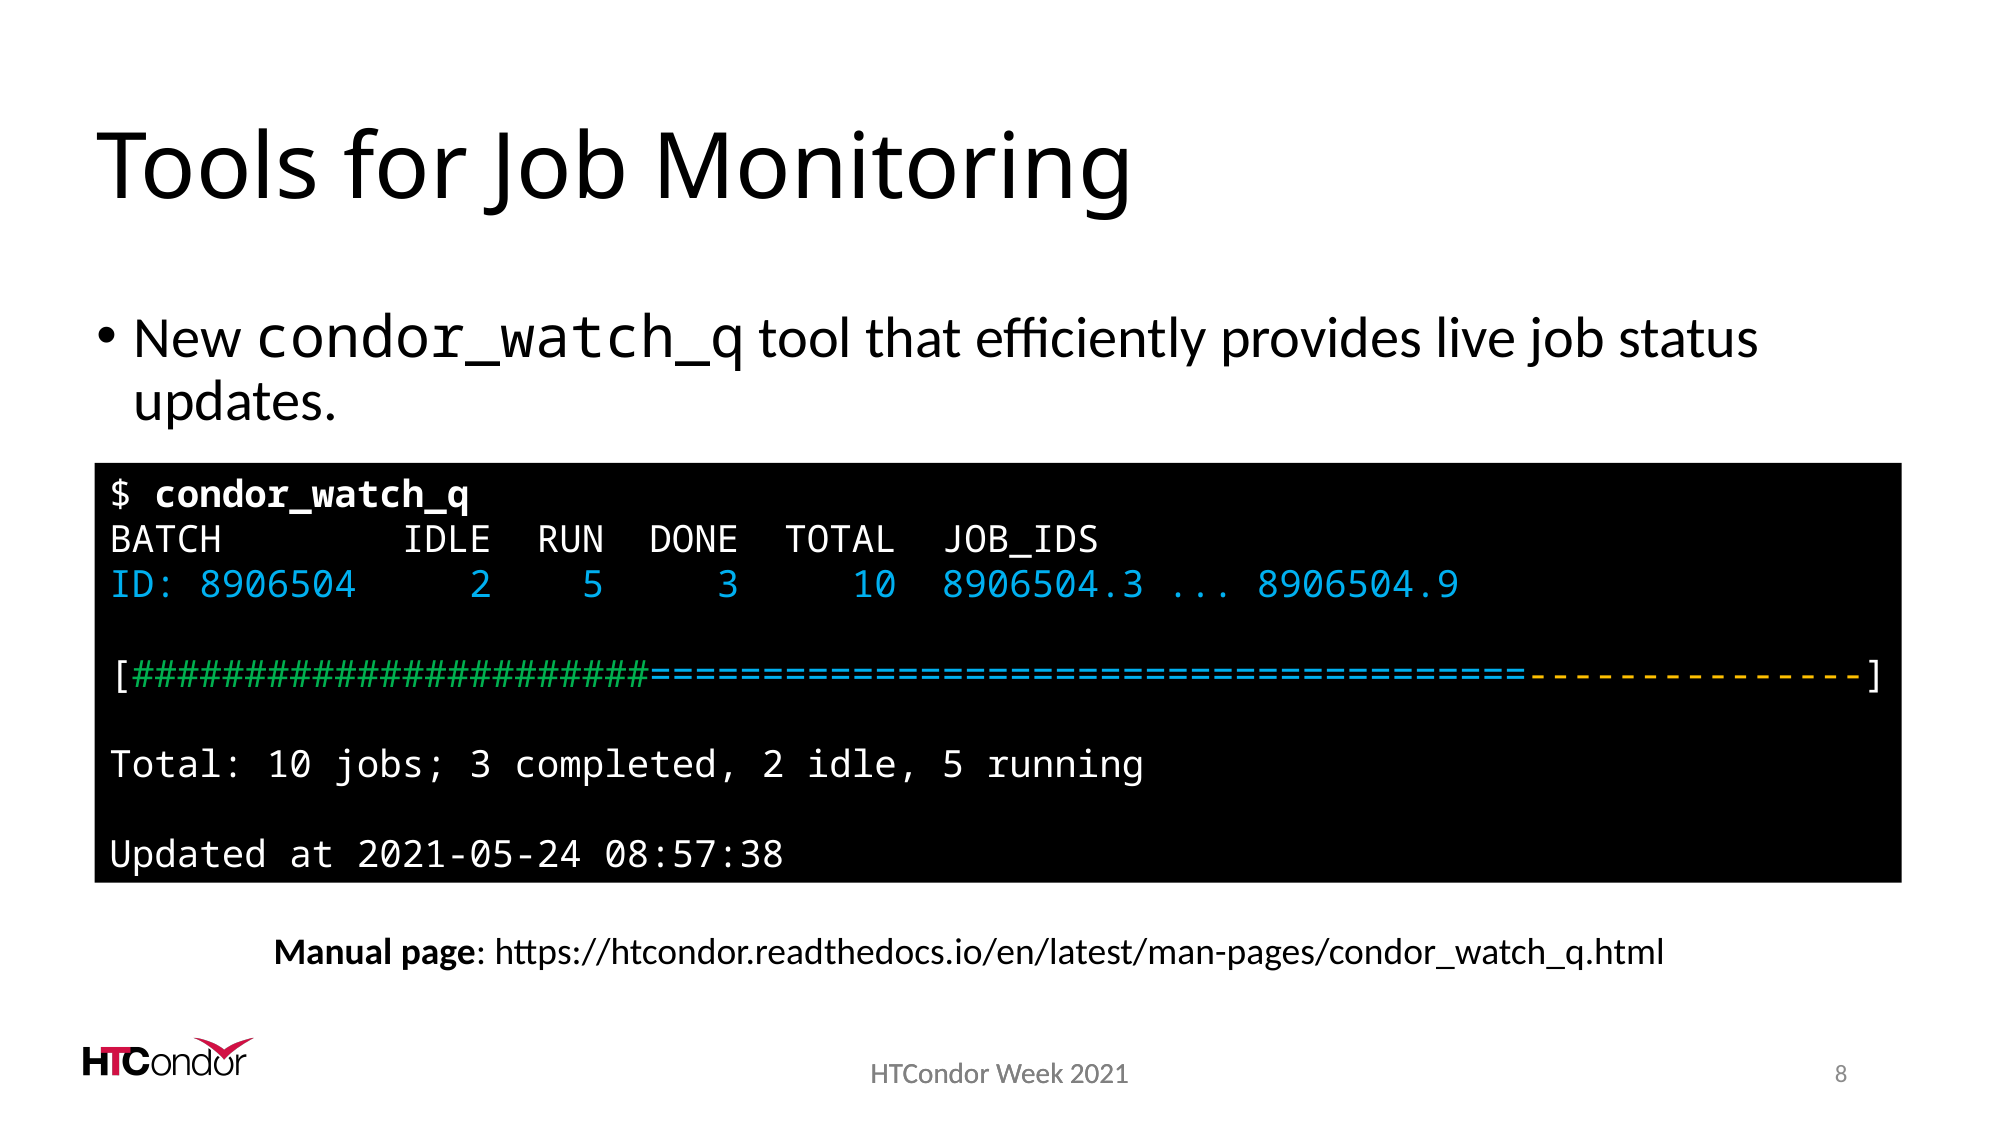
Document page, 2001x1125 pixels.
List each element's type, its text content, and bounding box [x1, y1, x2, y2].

slide_number 8 [1412, 1042, 1863, 1103]
picture [81, 1037, 256, 1079]
text_box $ condor_watch_q BATCH IDLE RUN DONE TOTAL JOB_IDS ID: 8906504 2 5 3 10 8906504.3 ... 8906504.9 [#######################=======================================---------------] Total: 10 jobs; 3 completed, 2 idle, 5 running Updated at 2021-05-24 08:57:38 [94, 462, 1902, 883]
title Tools for Job Monitoring [81, 59, 1863, 278]
text_box Manual page: https://htcondor.readthedocs.io/en/latest/man-pages/condor_watch_q.html [258, 919, 1681, 980]
list New condor_watch_q tool that efficiently provides live job status updates. [81, 299, 1915, 1014]
